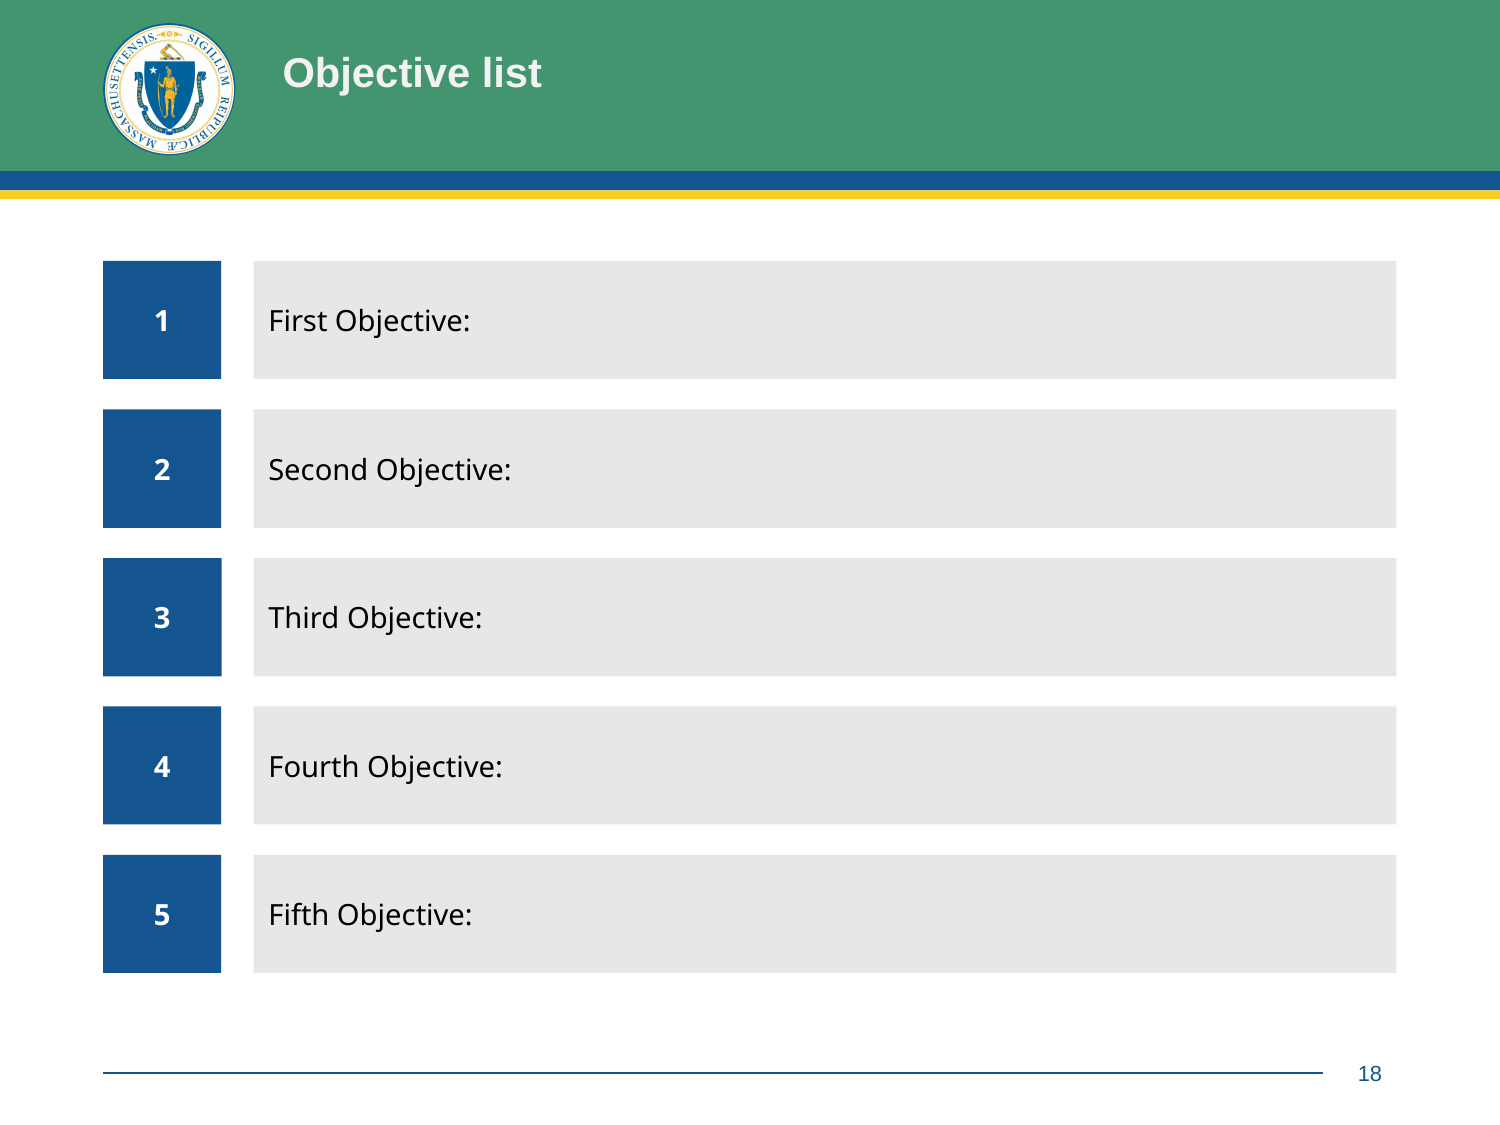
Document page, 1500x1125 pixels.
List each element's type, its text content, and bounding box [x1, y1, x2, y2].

slide_number 18 [1059, 1042, 1397, 1103]
text_box Second Objective: [253, 409, 1397, 528]
picture [103, 23, 236, 156]
text_box First Objective: [253, 260, 1397, 379]
title Objective list [267, 43, 1390, 105]
text_box 5 [102, 854, 222, 974]
text_box 3 [102, 557, 223, 678]
text_box Fourth Objective: [253, 706, 1397, 825]
text_box Third Objective: [253, 558, 1397, 677]
text_box 4 [102, 705, 222, 826]
text_box Fifth Objective: [253, 854, 1397, 973]
text_box 1 [102, 260, 222, 380]
text_box 2 [102, 408, 222, 529]
